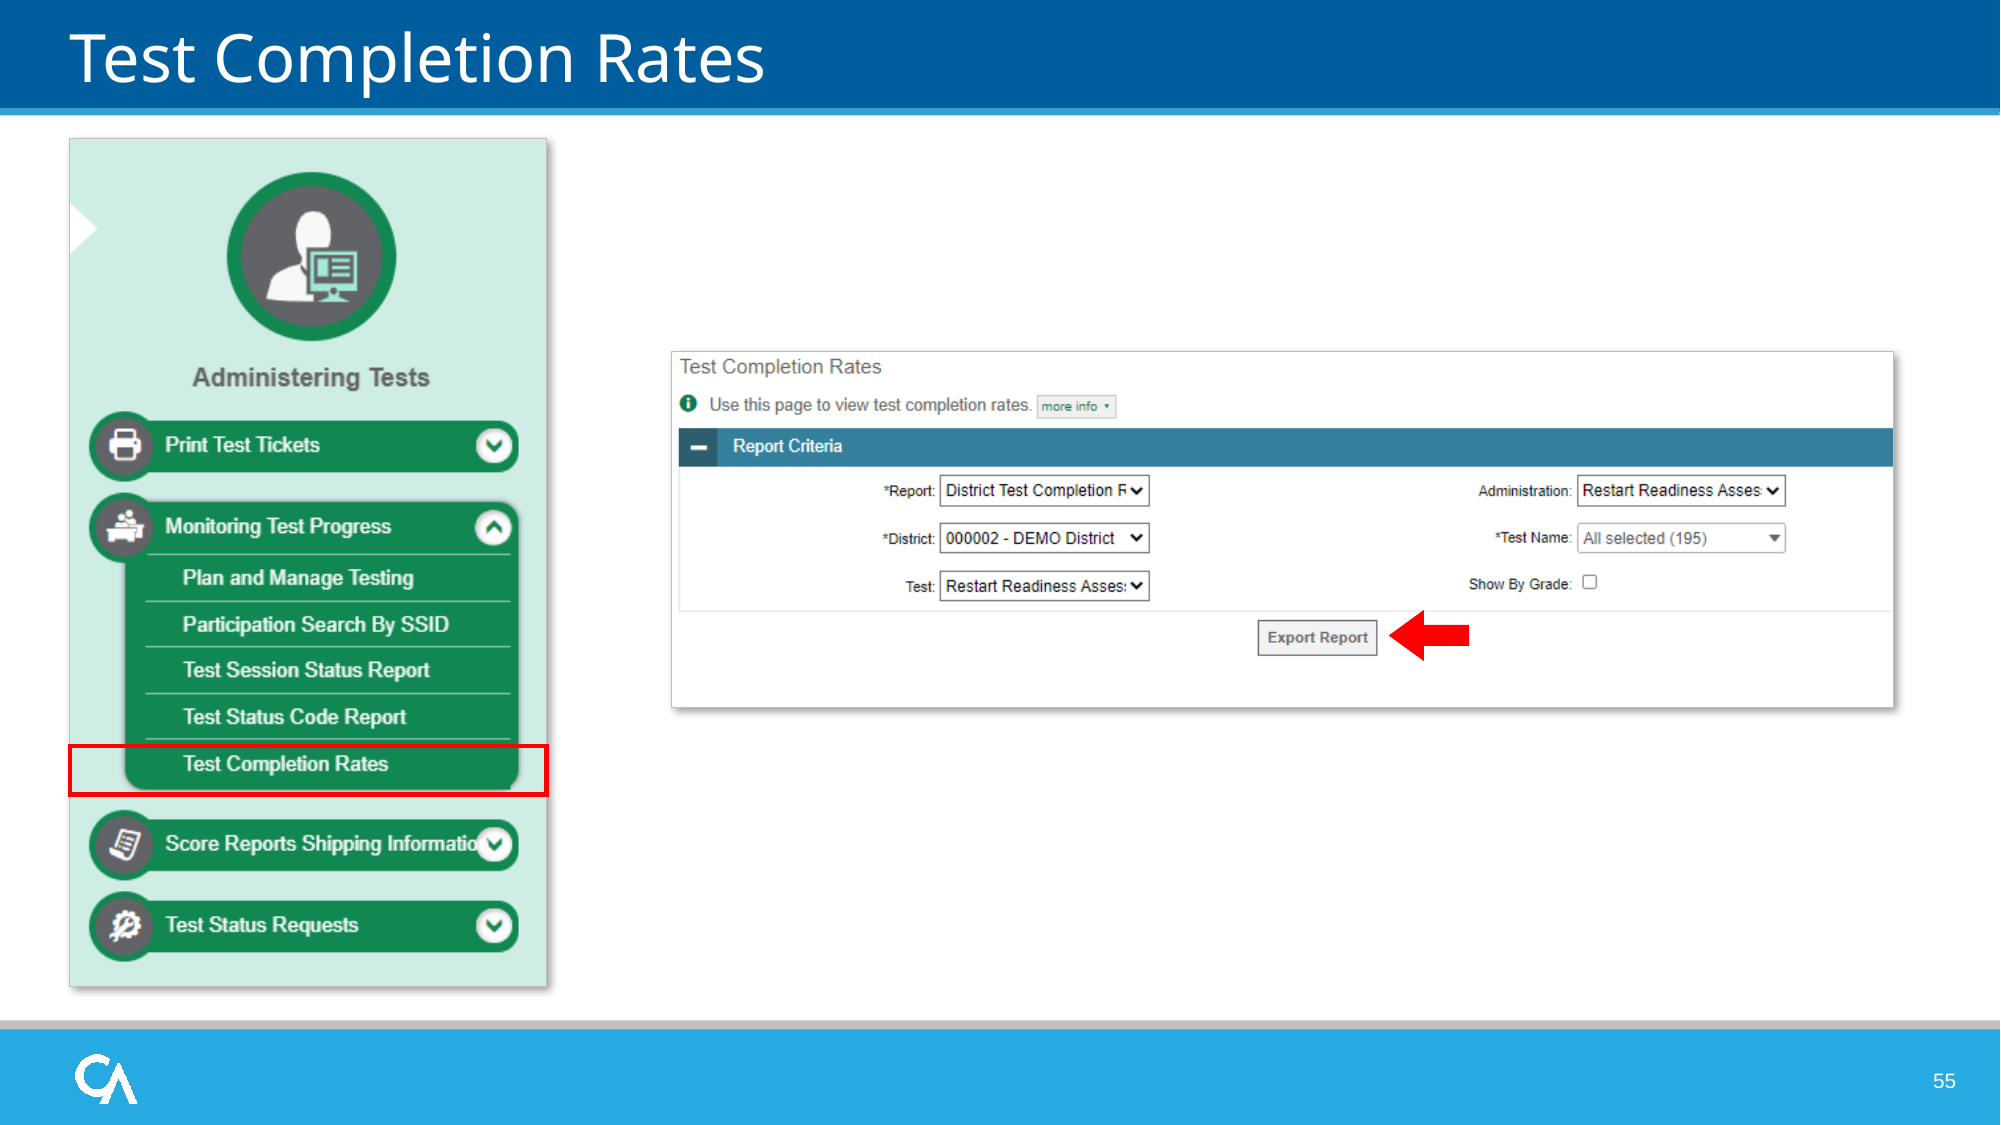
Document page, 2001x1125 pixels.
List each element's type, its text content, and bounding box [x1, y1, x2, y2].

picture [75, 1054, 138, 1104]
title Test Completion Rates [69, 10, 1878, 96]
picture [671, 351, 1894, 708]
slide_number 55 [1855, 1057, 1972, 1103]
picture [69, 138, 547, 987]
